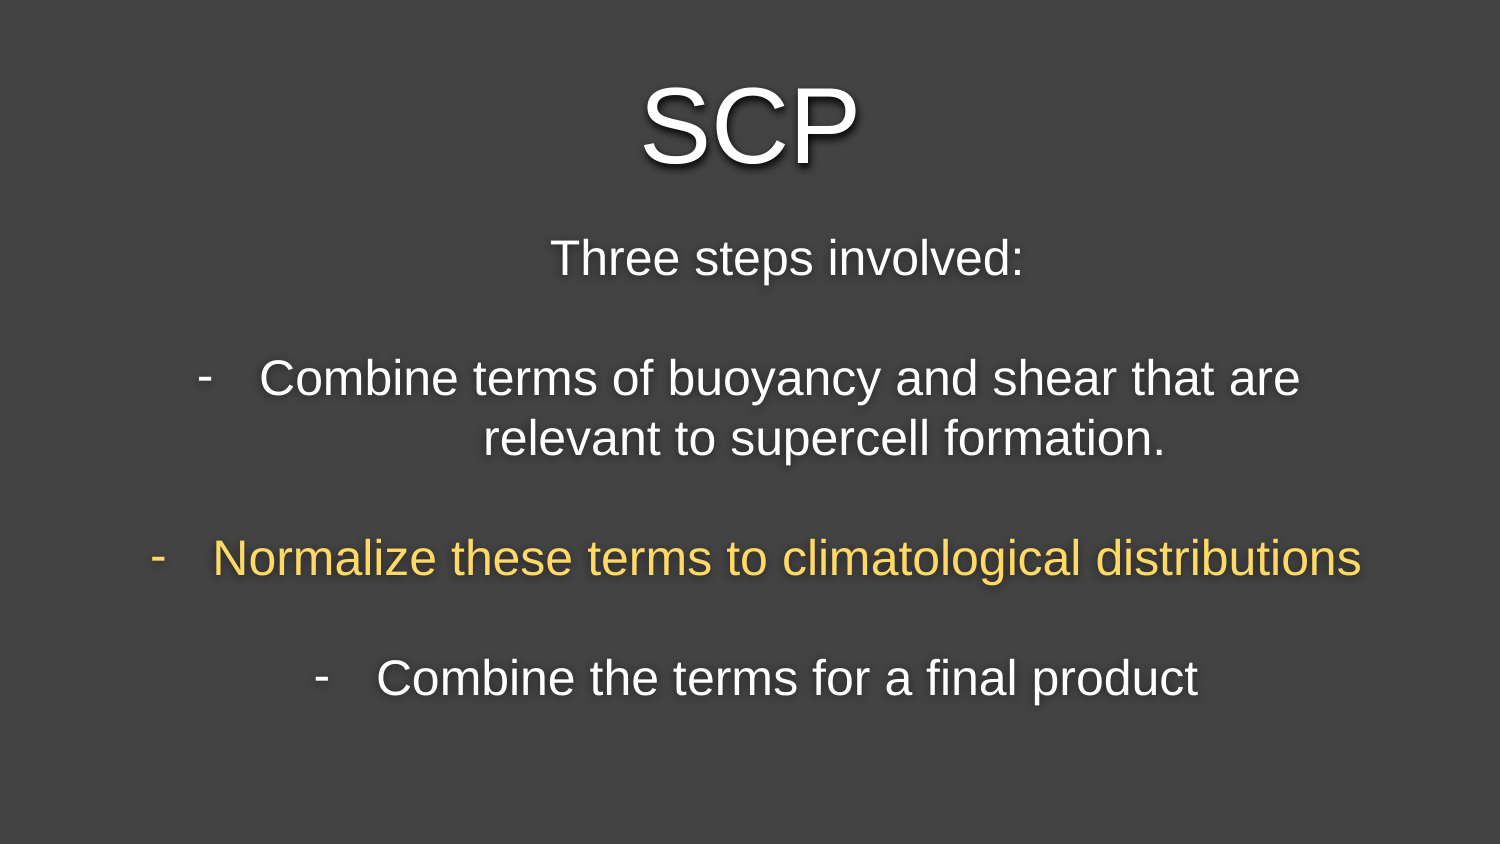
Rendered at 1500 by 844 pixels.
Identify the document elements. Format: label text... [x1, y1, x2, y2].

list Three steps involved: Combine terms of buoyancy and shear that are relevant to supercell formation. Normalize these terms to climatological distributions Combine the terms for a final product [0, 210, 1500, 528]
text_box SCP [0, 9, 1500, 201]
